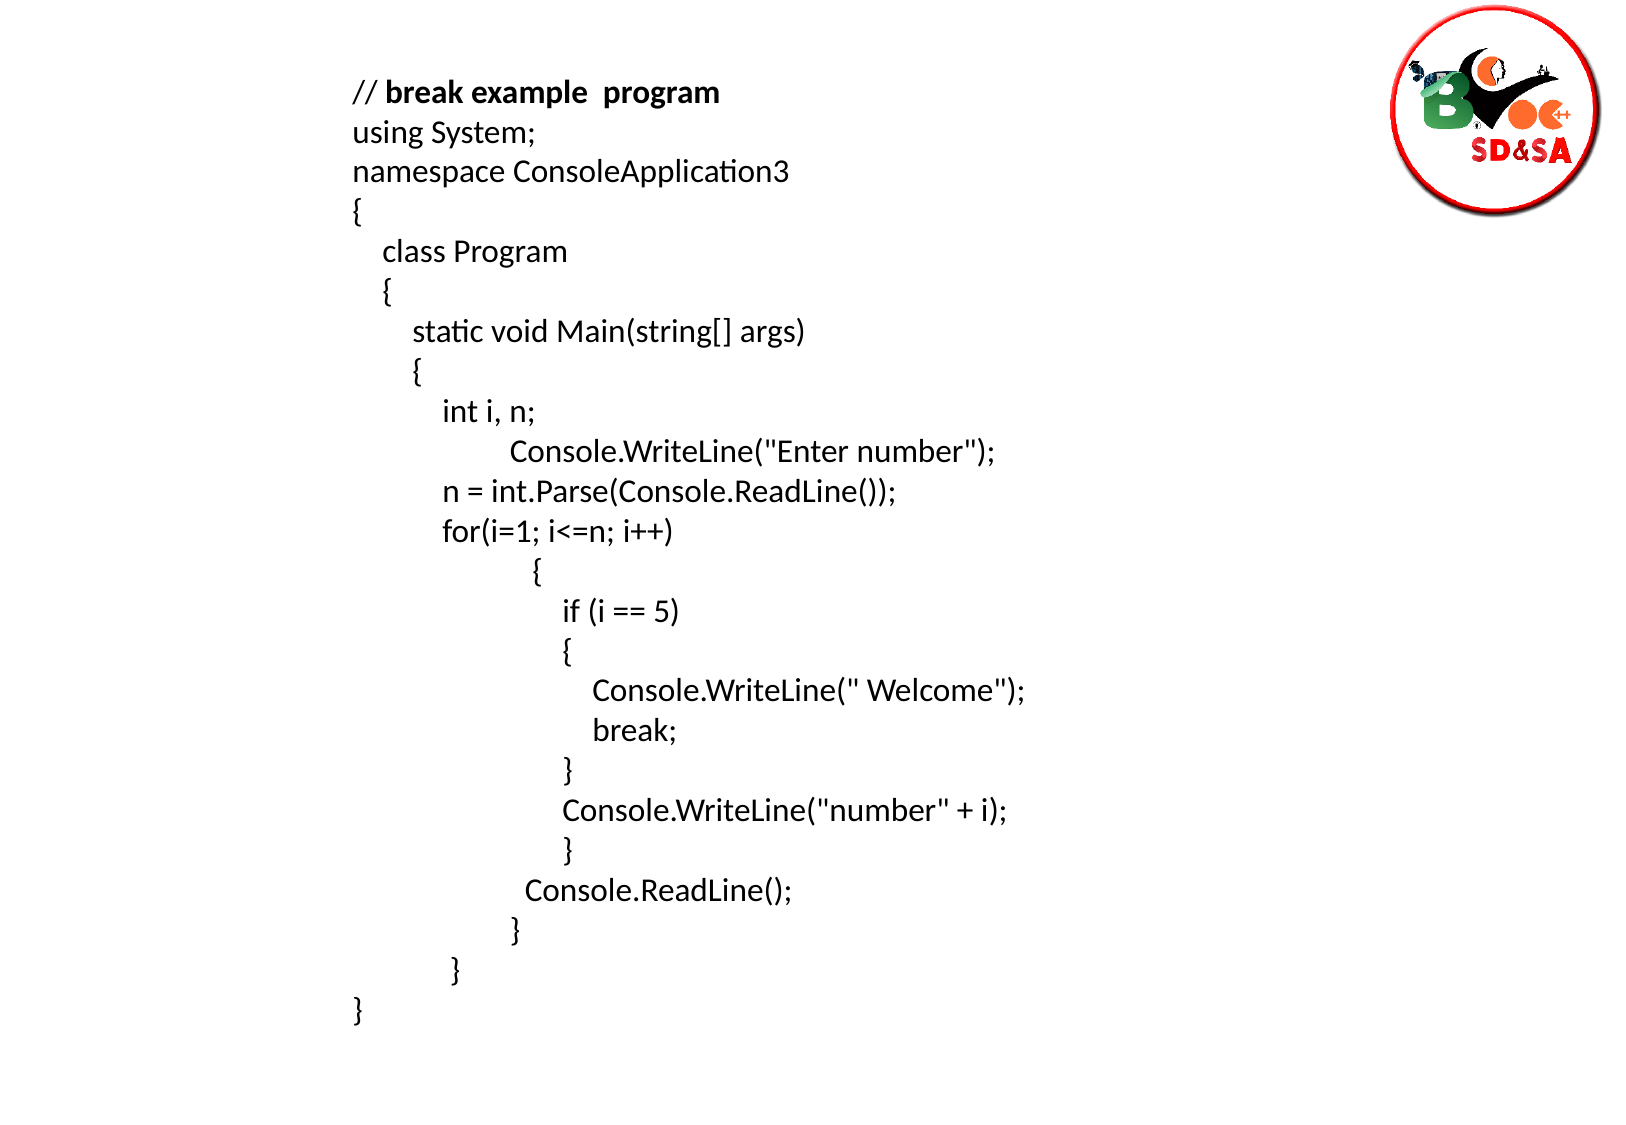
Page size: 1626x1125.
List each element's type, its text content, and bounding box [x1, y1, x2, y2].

picture [1374, 0, 1625, 239]
text_box // break example program using System; namespace ConsoleApplication3 { class Program { static void Main(string[] args) { int i, n; Console.WriteLine("Enter number"); n = int.Parse(Console.ReadLine()); for(i=1; i<=n; i++) { if (i == 5) { Console.WriteLine(" Welcome"); break; } Console.WriteLine("number" + i); } Console.ReadLine(); } } } [337, 62, 1150, 1036]
